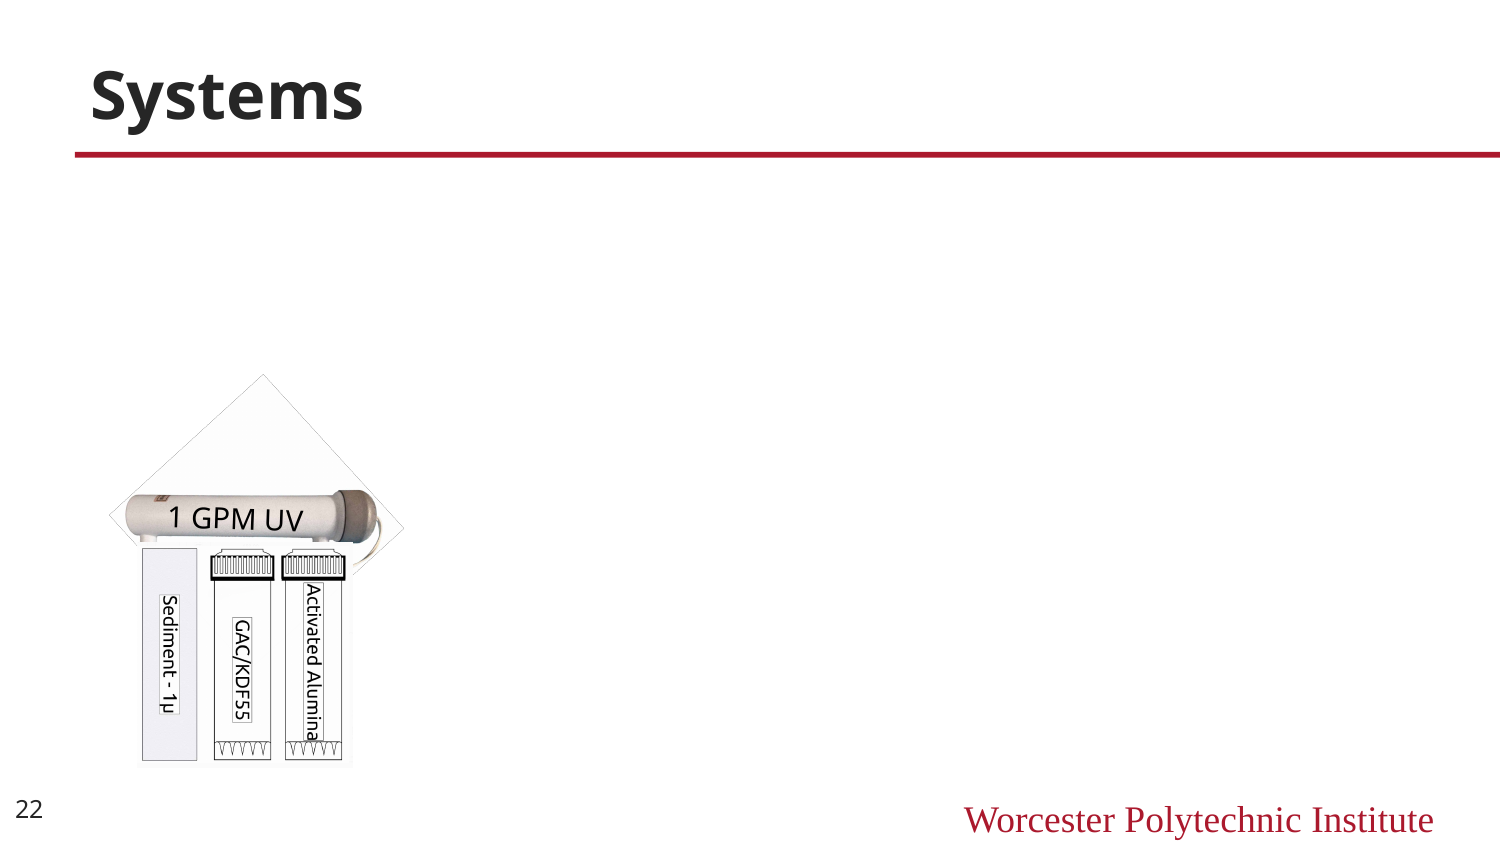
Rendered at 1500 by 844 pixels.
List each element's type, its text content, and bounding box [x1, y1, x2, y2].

slide_number ‹#› [0, 785, 75, 835]
title Systems [75, 42, 1425, 141]
picture [110, 375, 403, 769]
